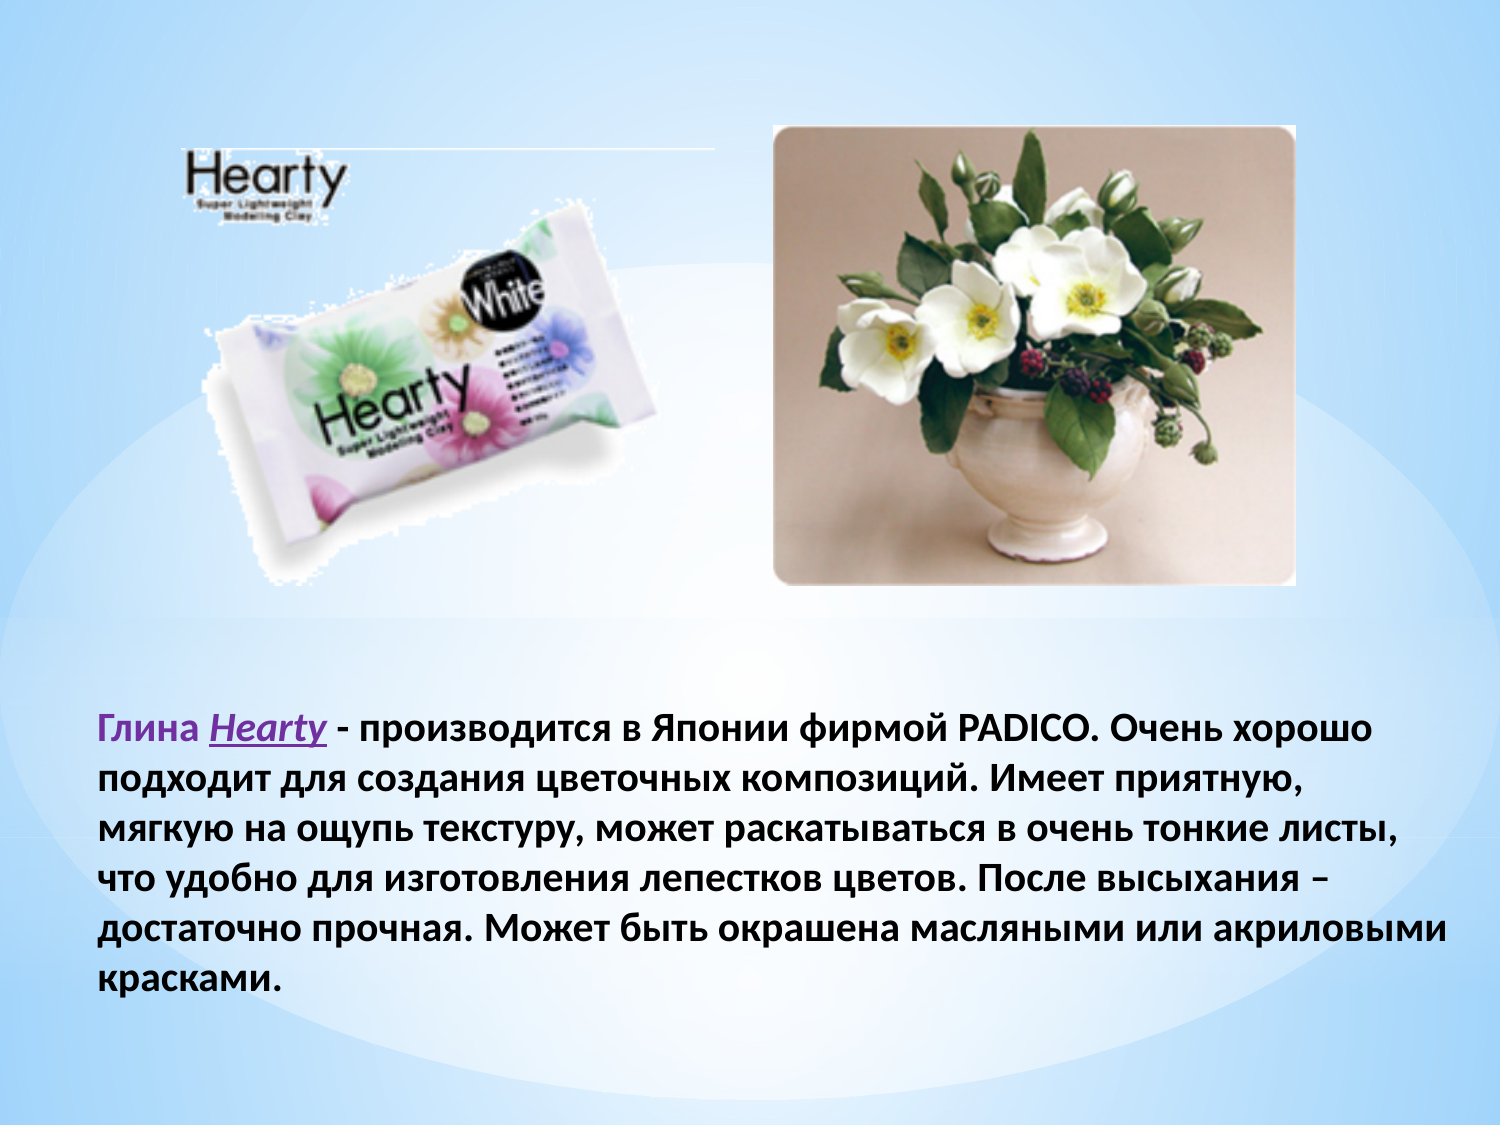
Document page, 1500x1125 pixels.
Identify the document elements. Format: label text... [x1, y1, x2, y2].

text_box Глина Hearty - производится в Японии фирмой PADICO. Очень хорошо подходит для создания цветочных композиций. Имеет приятную, мягкую на ощупь текстуру, может раскатываться в очень тонкие листы, что удобно для изготовления лепестков цветов. После высыхания – достаточно прочная. Может быть окрашена масляными или акриловыми красками. [82, 692, 1465, 1008]
picture [181, 148, 715, 586]
picture [773, 125, 1296, 586]
